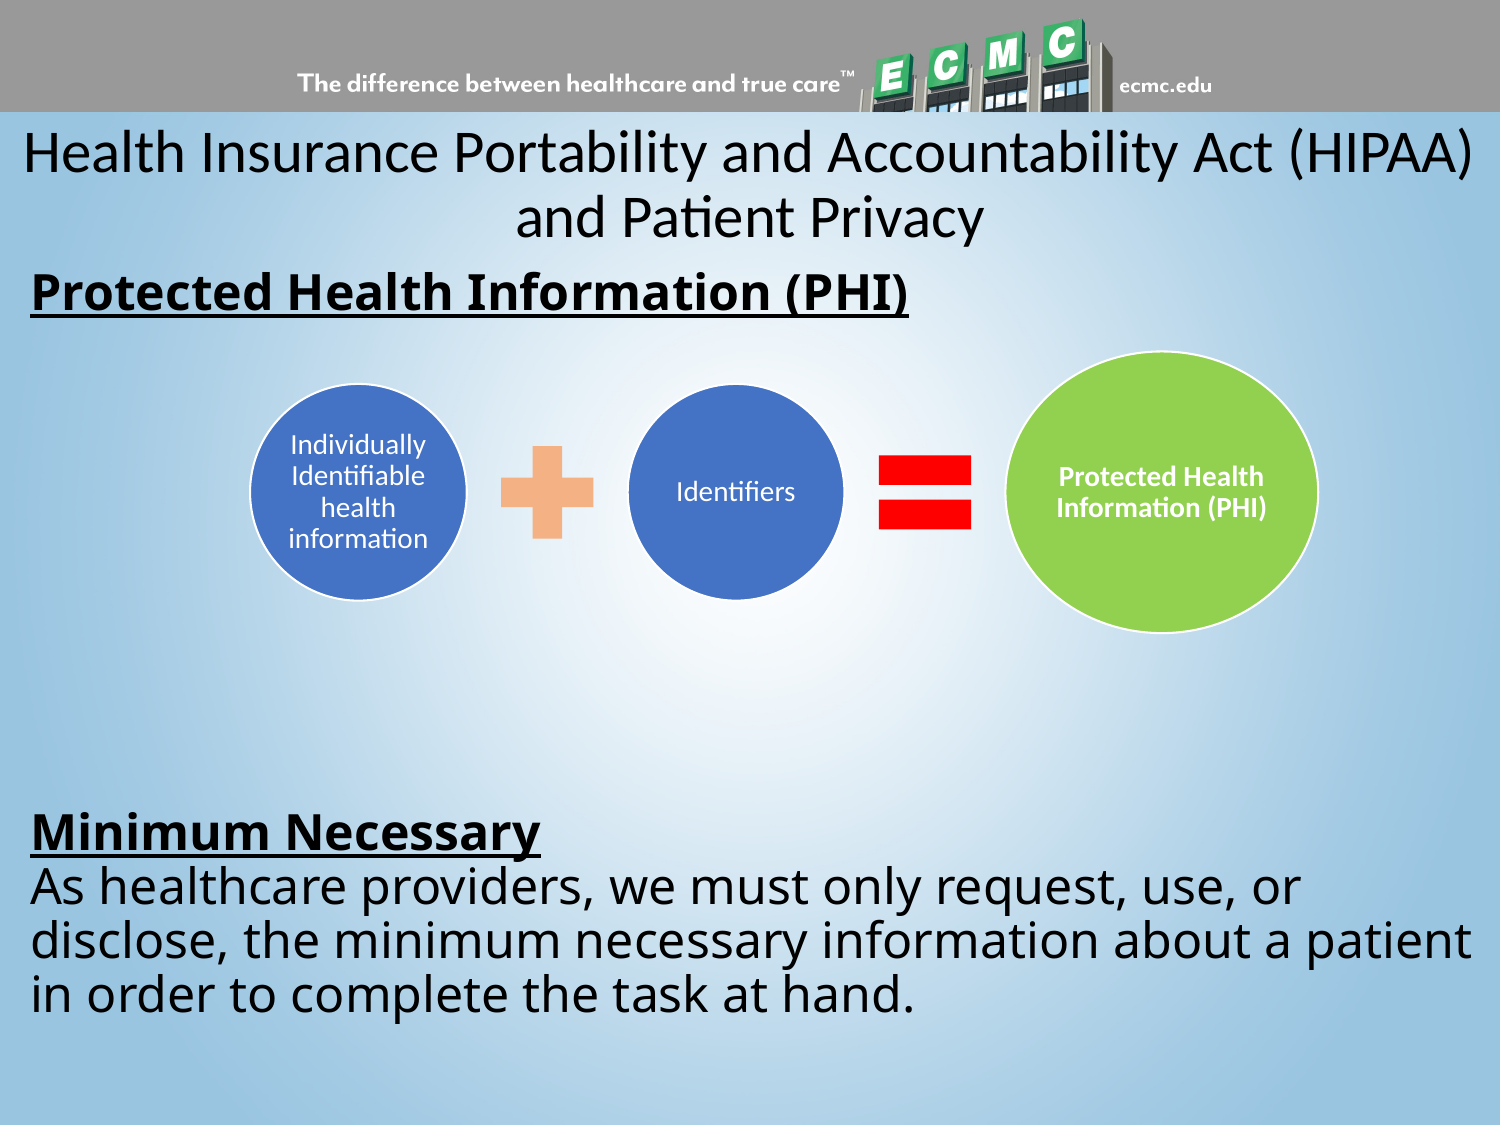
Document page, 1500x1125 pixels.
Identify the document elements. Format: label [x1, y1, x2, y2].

text_box [249, 229, 1319, 756]
list [0, 0, 1500, 1125]
